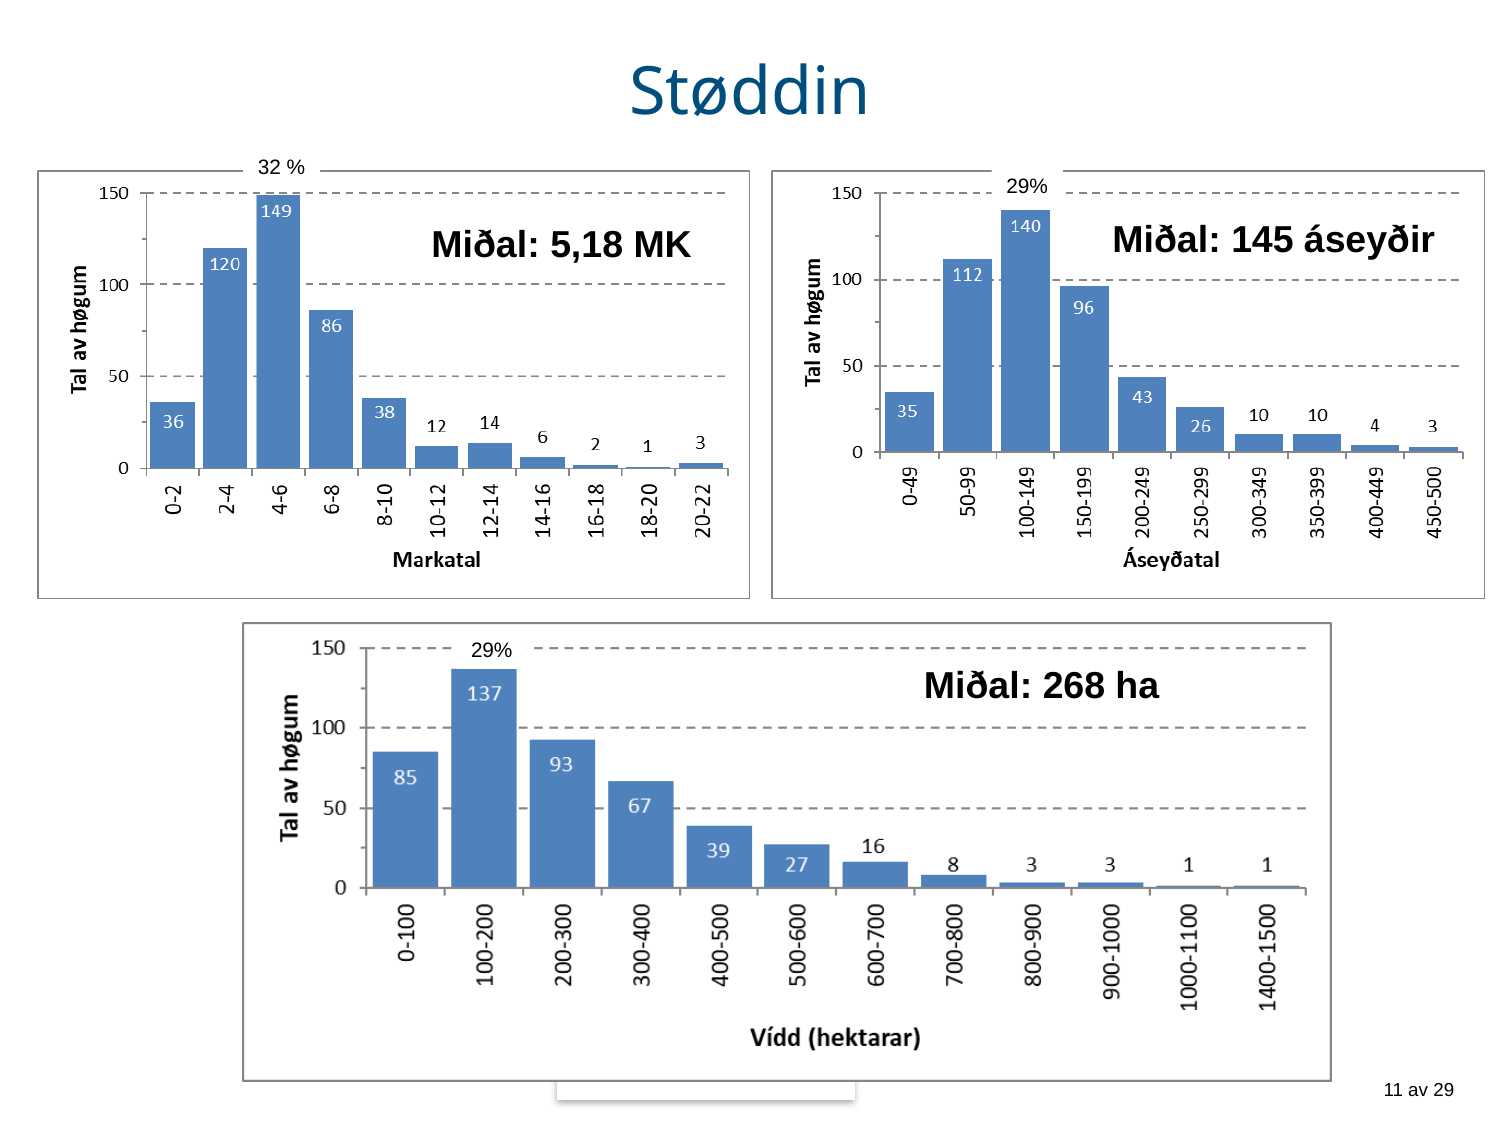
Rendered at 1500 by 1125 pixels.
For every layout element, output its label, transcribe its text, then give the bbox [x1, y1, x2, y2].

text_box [242, 622, 1332, 1083]
title Støddin [75, 40, 1425, 142]
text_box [771, 164, 1485, 599]
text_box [36, 169, 751, 599]
picture [618, 1083, 891, 1125]
text_box 32 % [243, 145, 321, 168]
